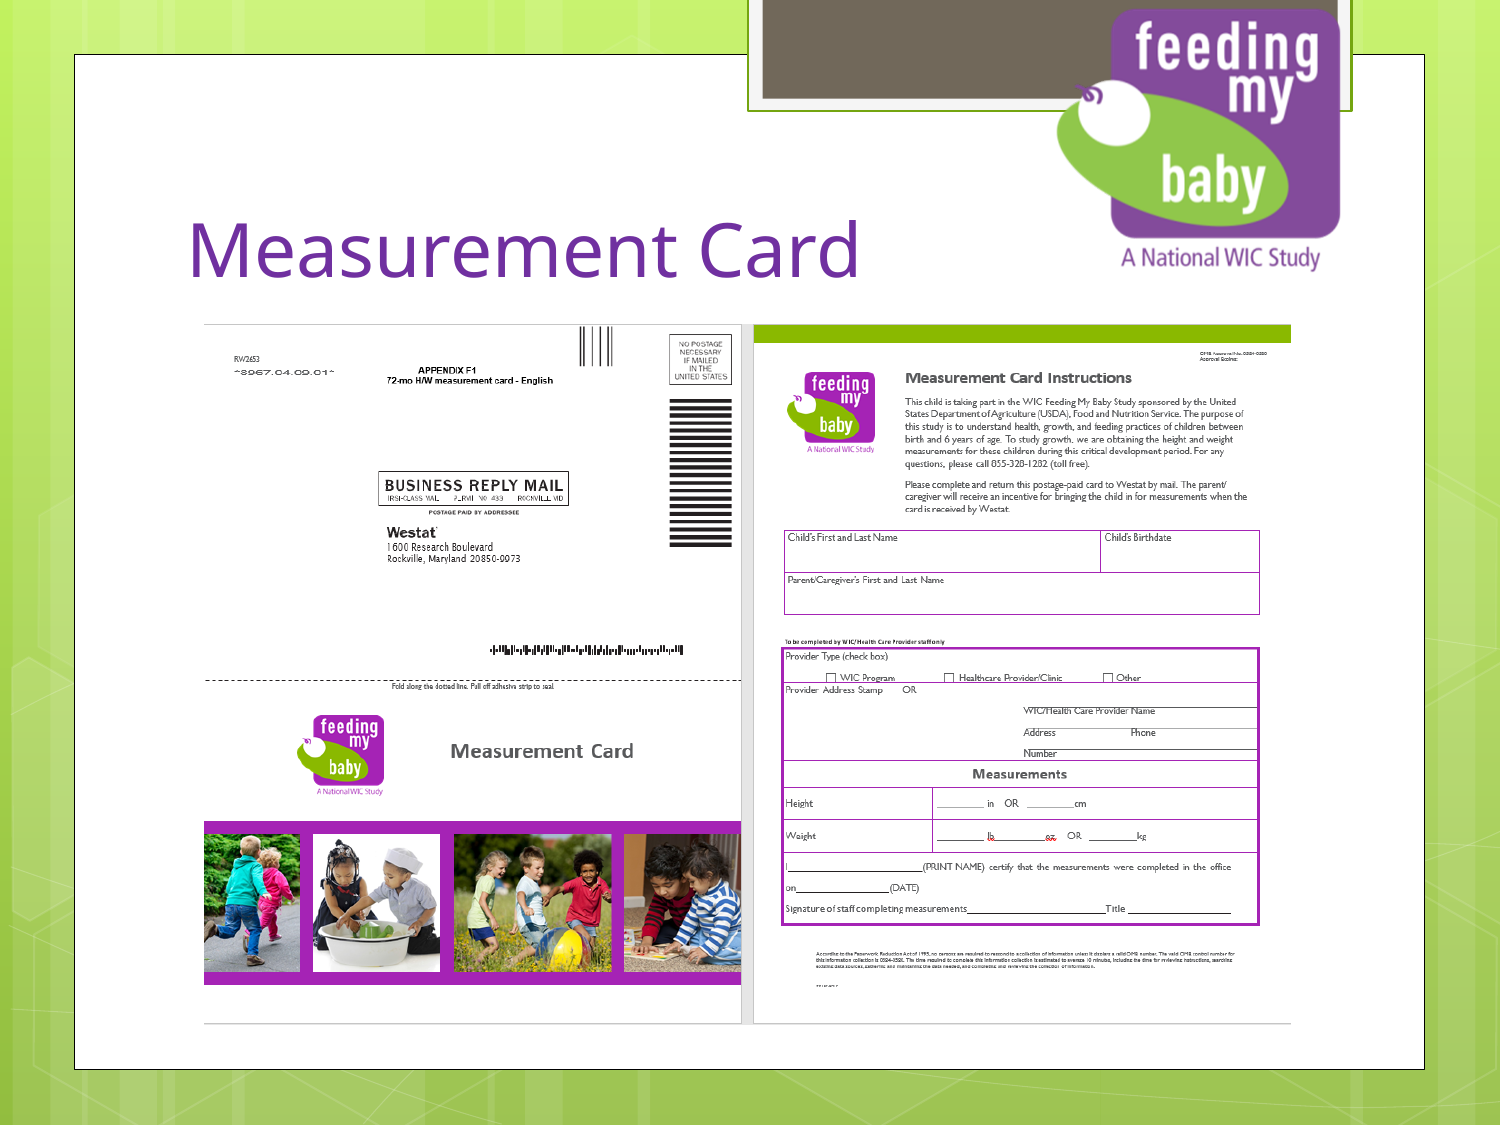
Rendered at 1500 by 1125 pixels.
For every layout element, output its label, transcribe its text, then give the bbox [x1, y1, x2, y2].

title Measurement Card [171, 137, 1324, 300]
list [203, 324, 1291, 1025]
picture [1050, 0, 1350, 283]
